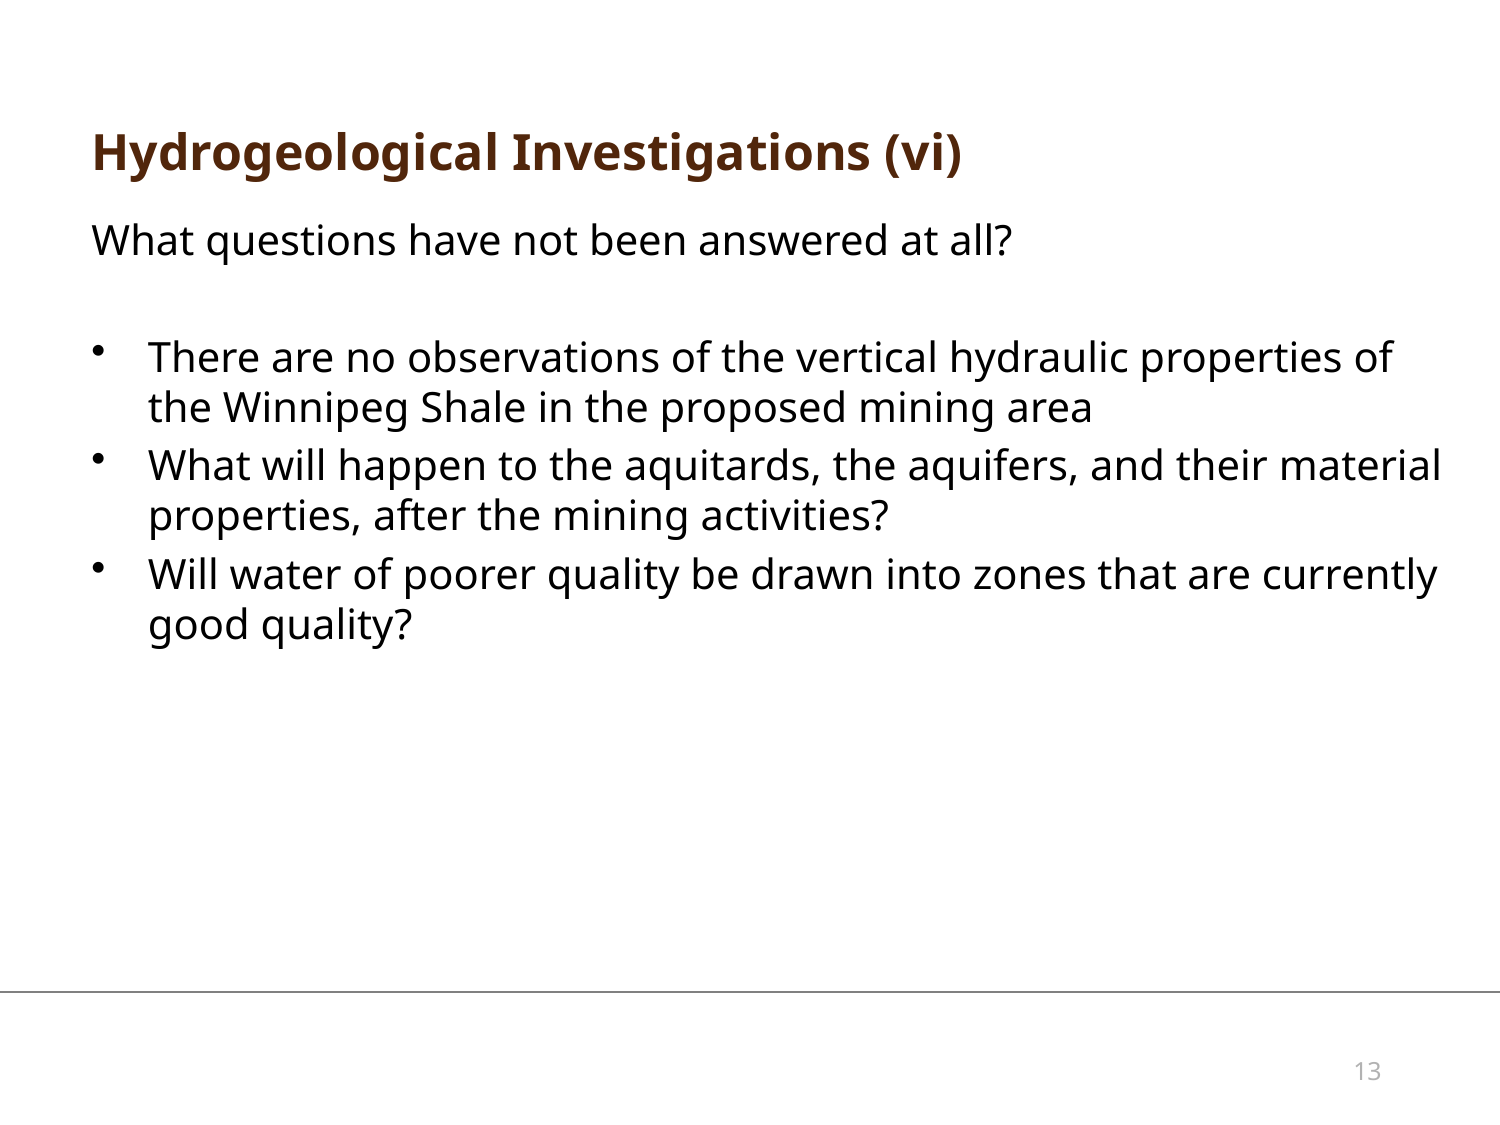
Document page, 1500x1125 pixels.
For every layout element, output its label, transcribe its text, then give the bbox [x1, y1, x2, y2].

list What questions have not been answered at all? There are no observations of the vertical hydraulic properties of the Winnipeg Shale in the proposed mining area What will happen to the aquitards, the aquifers, and their material properties, after the mining activities? Will water of poorer quality be drawn into zones that are currently good quality? [76, 206, 1473, 1074]
title Hydrogeological Investigations (vi) [76, 93, 1352, 206]
slide_number 13 [1059, 1042, 1397, 1103]
